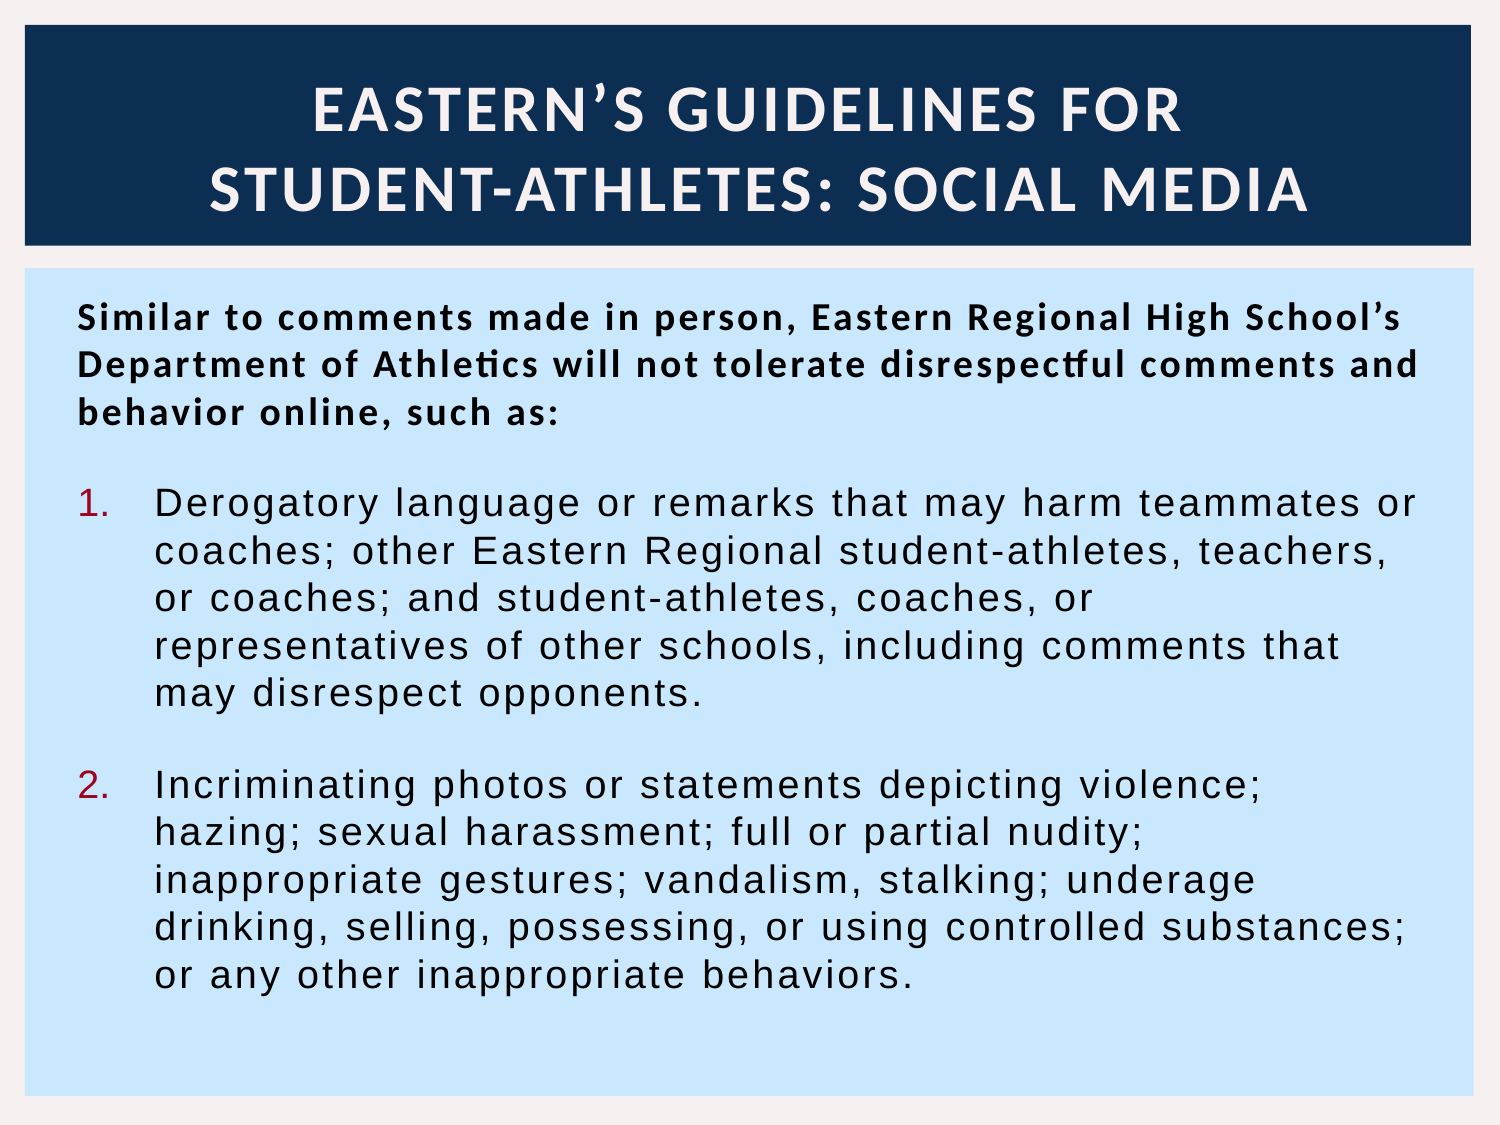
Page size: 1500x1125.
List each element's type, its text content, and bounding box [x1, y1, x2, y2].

list Similar to comments made in person, Eastern Regional High School’s Department of Athletics will not tolerate disrespectful comments and behavior online, such as: Derogatory language or remarks that may harm teammates or coaches; other Eastern Regional student-athletes, teachers, or coaches; and student-athletes, coaches, or representatives of other schools, including comments that may disrespect opponents. Incriminating photos or statements depicting violence; hazing; sexual harassment; full or partial nudity; inappropriate gestures; vandalism, stalking; underage drinking, selling, possessing, or using controlled substances; or any other inappropriate behaviors. [62, 281, 1442, 1005]
title EASTERN’S GUIDELINES FOR STUDENT-ATHLETES: SOCIAL MEDIA [62, 58, 1438, 232]
